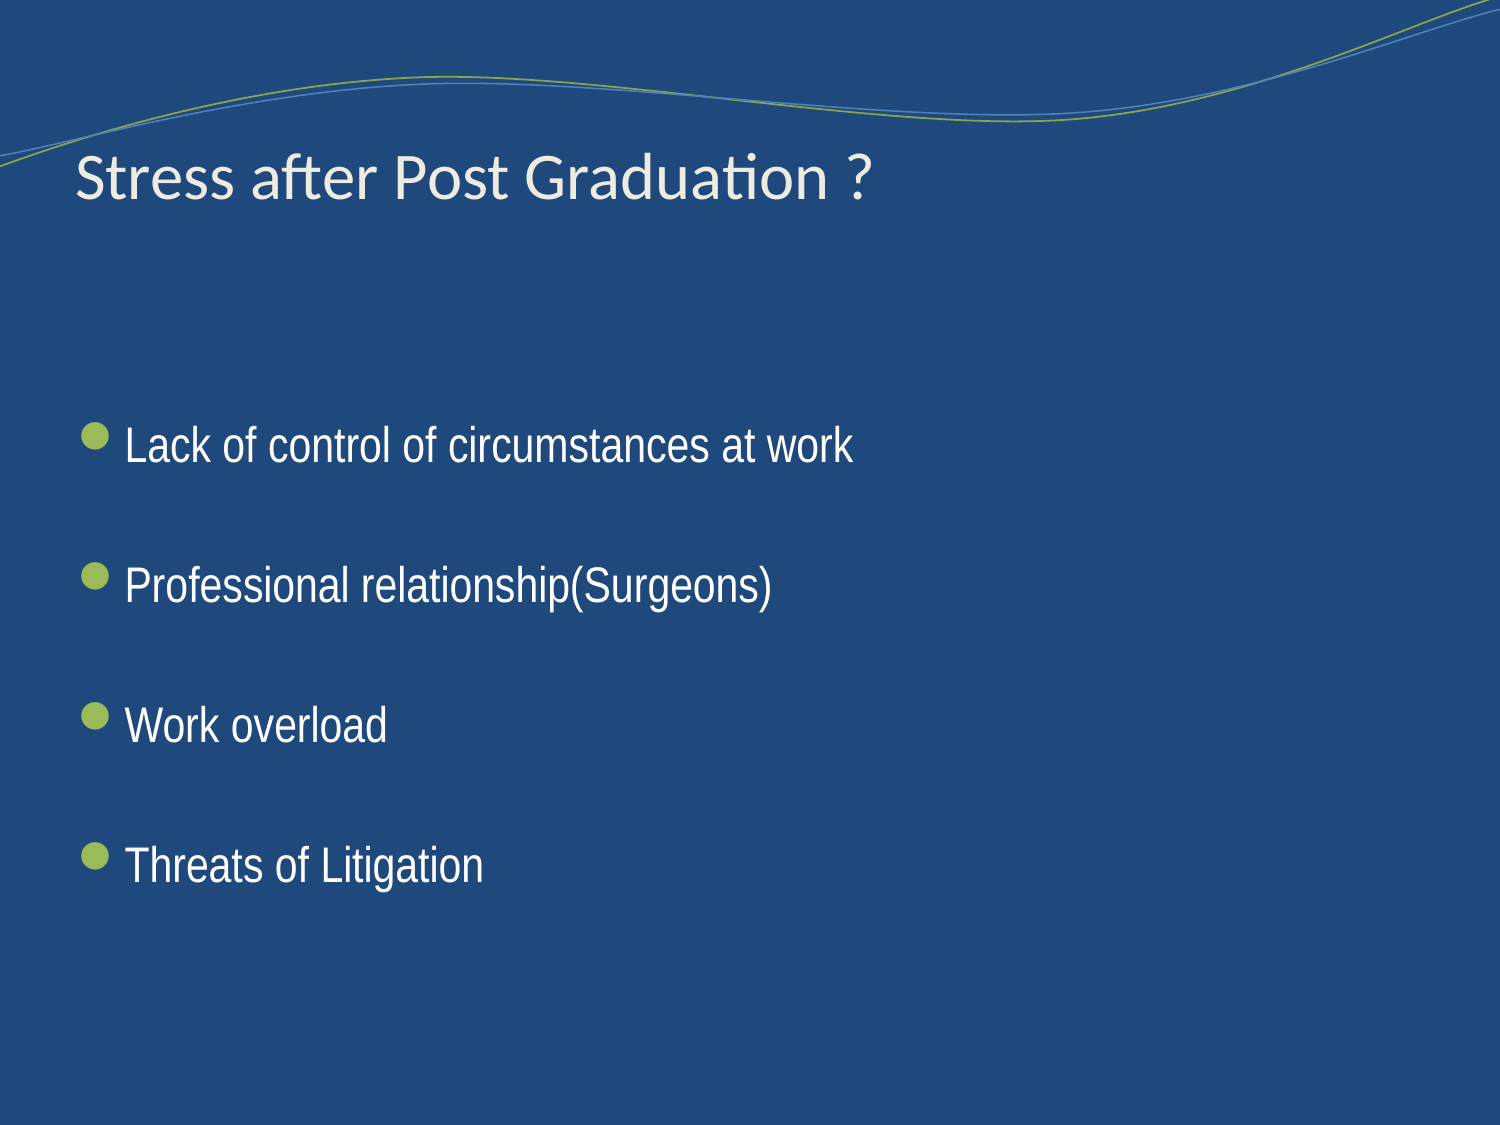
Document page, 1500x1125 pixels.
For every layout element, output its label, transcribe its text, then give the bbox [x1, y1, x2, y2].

title Stress after Post Graduation ? [75, 62, 1425, 213]
list Lack of control of circumstances at work Professional relationship(Surgeons) Work overload Threats of Litigation [62, 324, 1413, 1013]
